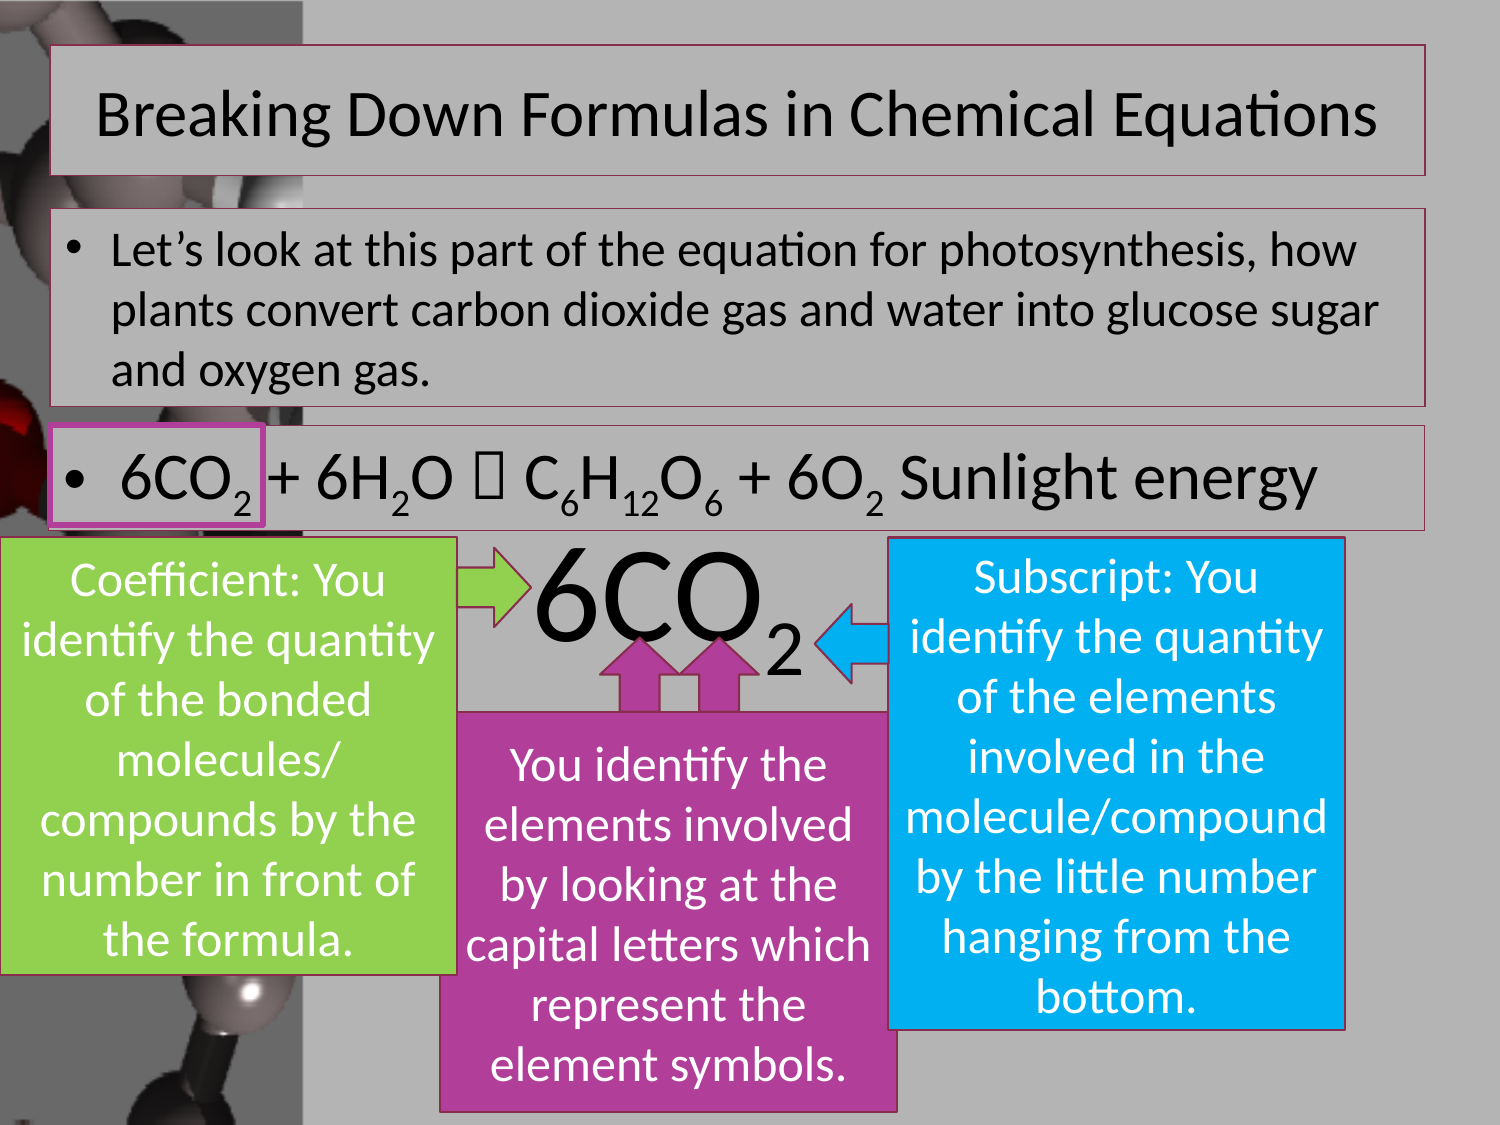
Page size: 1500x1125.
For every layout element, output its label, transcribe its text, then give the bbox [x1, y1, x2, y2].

text_box You identify the elements involved by looking at the capital letters which represent the element symbols. [439, 711, 898, 1113]
picture [661, 700, 698, 711]
text_box Coefficient: You identify the quantity of the bonded molecules/ compounds by the number in front of the formula. [0, 536, 458, 976]
picture [741, 654, 887, 711]
picture [0, 0, 1500, 1125]
text_box [598, 636, 679, 713]
text_box [49, 424, 264, 526]
title Breaking Down Formulas in Chemical Equations [49, 44, 1426, 176]
text_box 6CO2 + 6H2O  C6H12O6 + 6O2 Sunlight energy [48, 425, 1425, 531]
text_box [455, 546, 532, 629]
text_box Subscript: You identify the quantity of the elements involved in the molecule/compound by the little number hanging from the bottom. [887, 536, 1346, 1031]
picture [458, 606, 618, 711]
list Let’s look at this part of the equation for photosynthesis, how plants convert carbon dioxide gas and water into glucose sugar and oxygen gas. [49, 208, 1426, 407]
text_box [813, 603, 890, 685]
text_box [678, 636, 760, 713]
text_box 6CO2 [517, 531, 821, 700]
